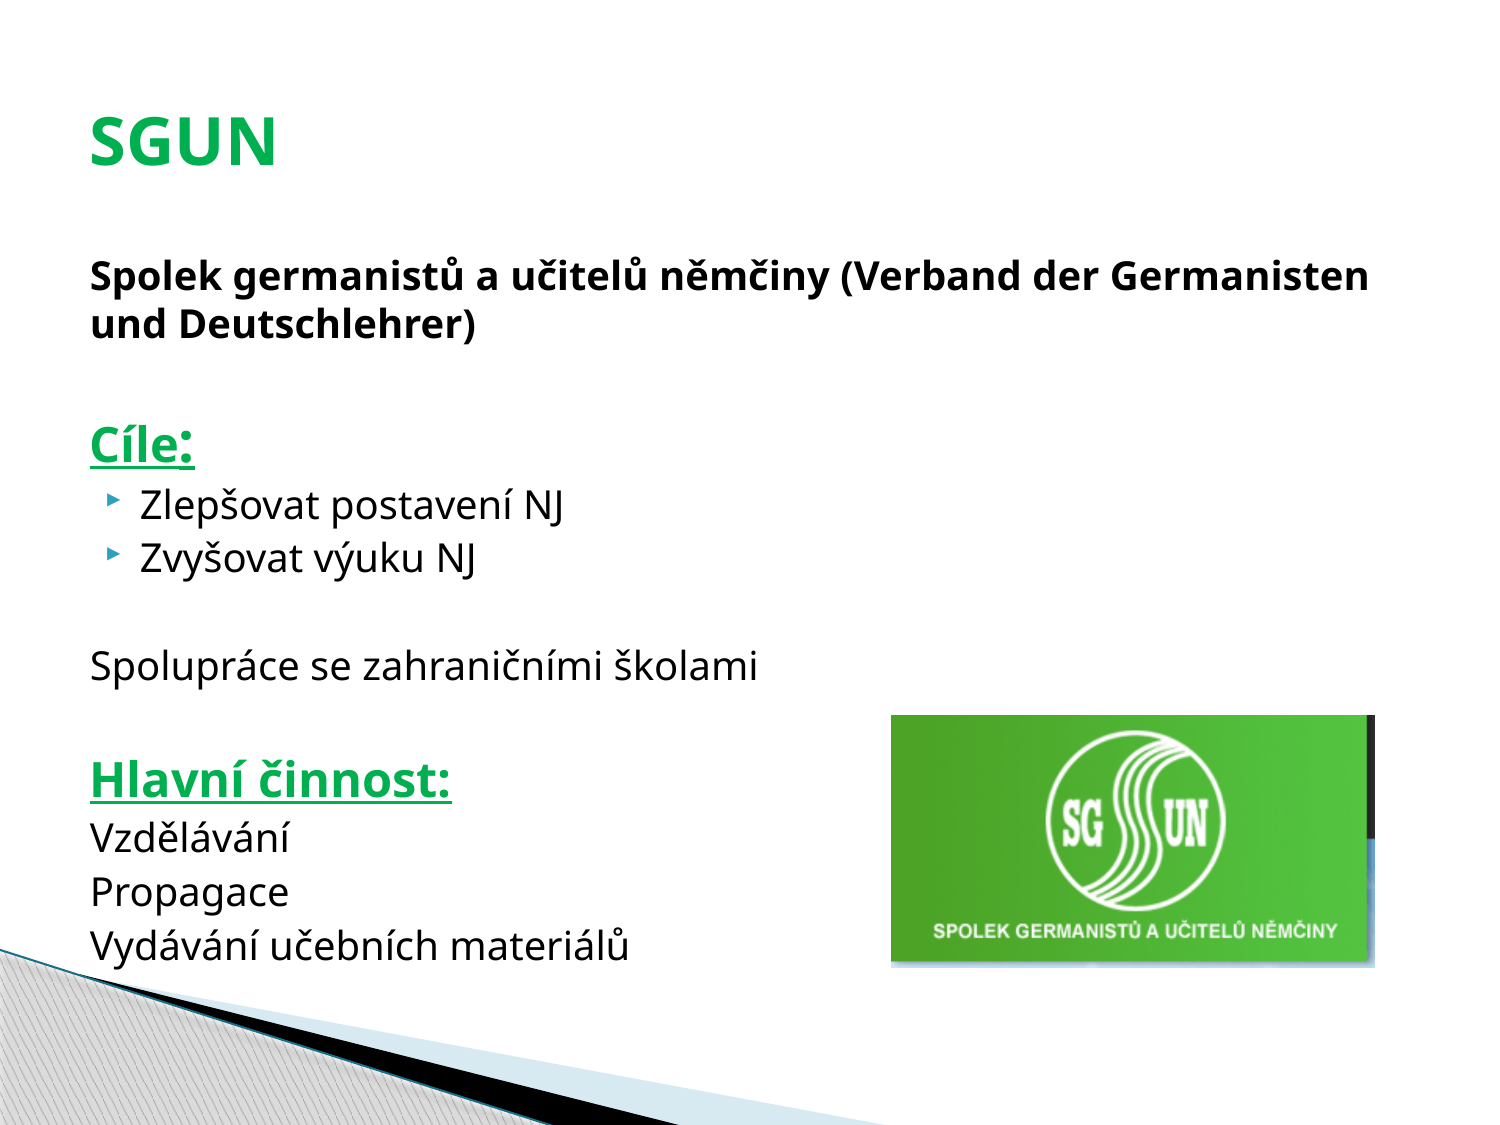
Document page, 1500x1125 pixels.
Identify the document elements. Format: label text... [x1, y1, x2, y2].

list Spolek germanistů a učitelů němčiny (Verband der Germanisten und Deutschlehrer) Cíle: Zlepšovat postavení NJ Zvyšovat výuku NJ Spolupráce se zahraničními školami Hlavní činnost: Vzdělávání Propagace Vydávání učebních materiálů [75, 243, 1425, 986]
title SGUN [75, 45, 1425, 233]
picture [891, 715, 1375, 968]
